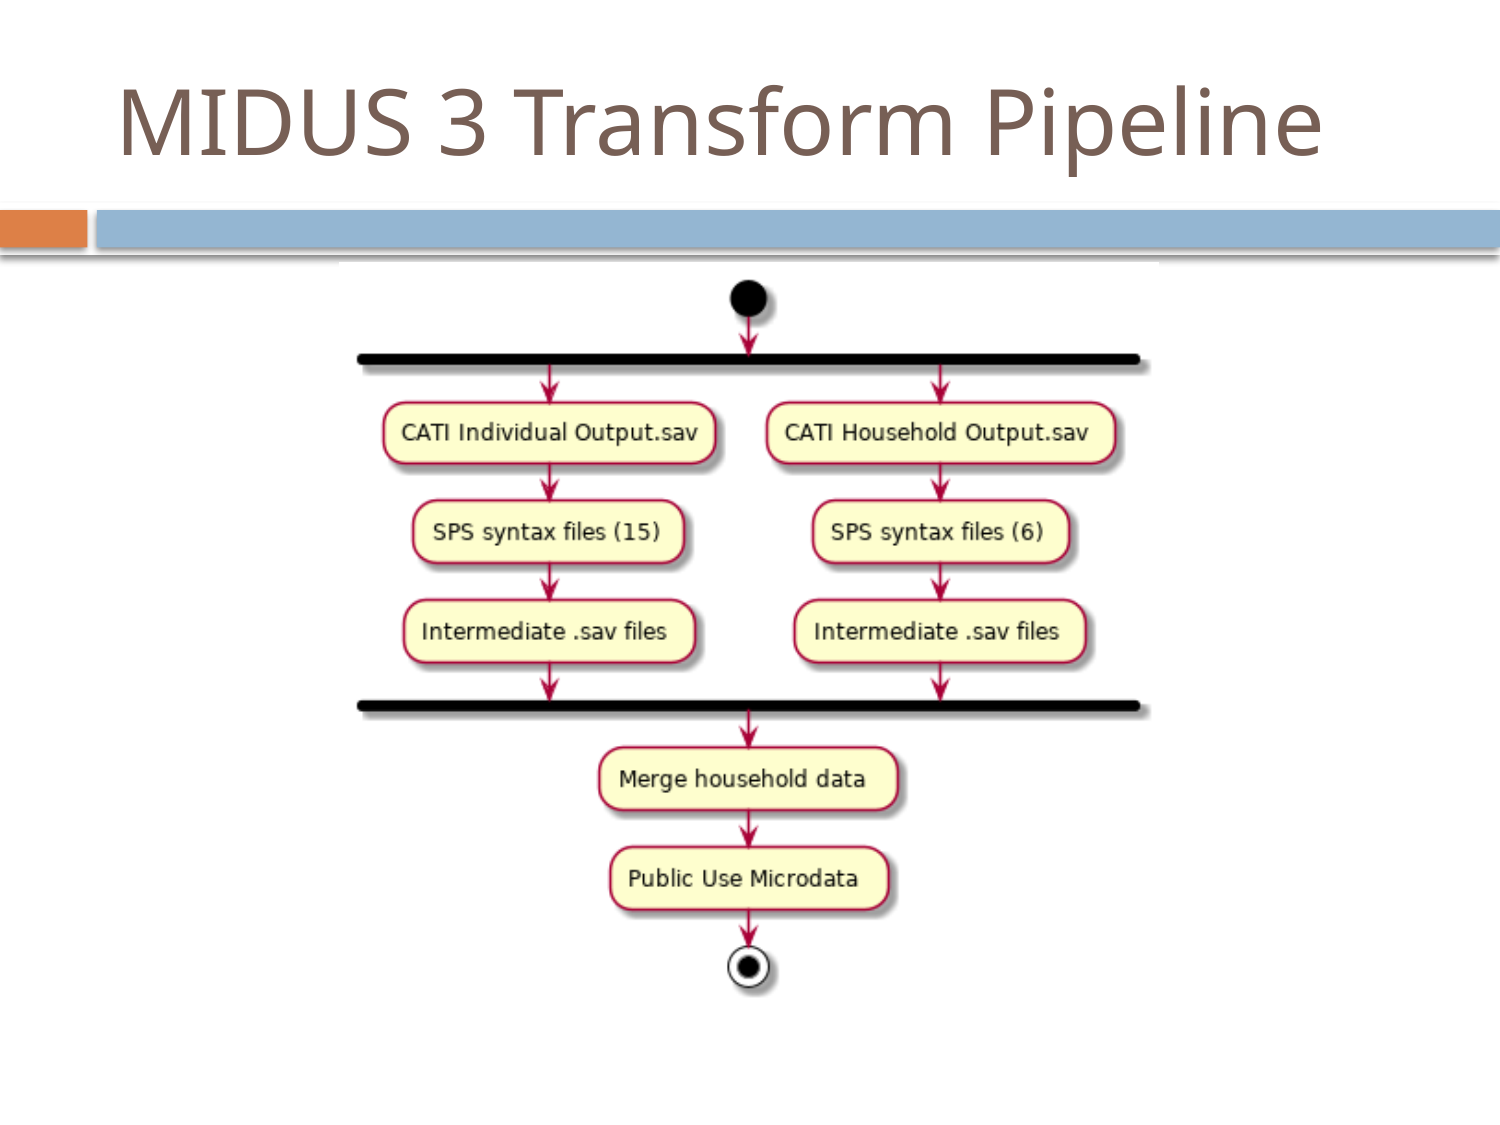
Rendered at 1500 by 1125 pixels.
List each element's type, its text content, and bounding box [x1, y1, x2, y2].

title MIDUS 3 Transform Pipeline [100, 37, 1438, 200]
picture [339, 262, 1159, 1005]
